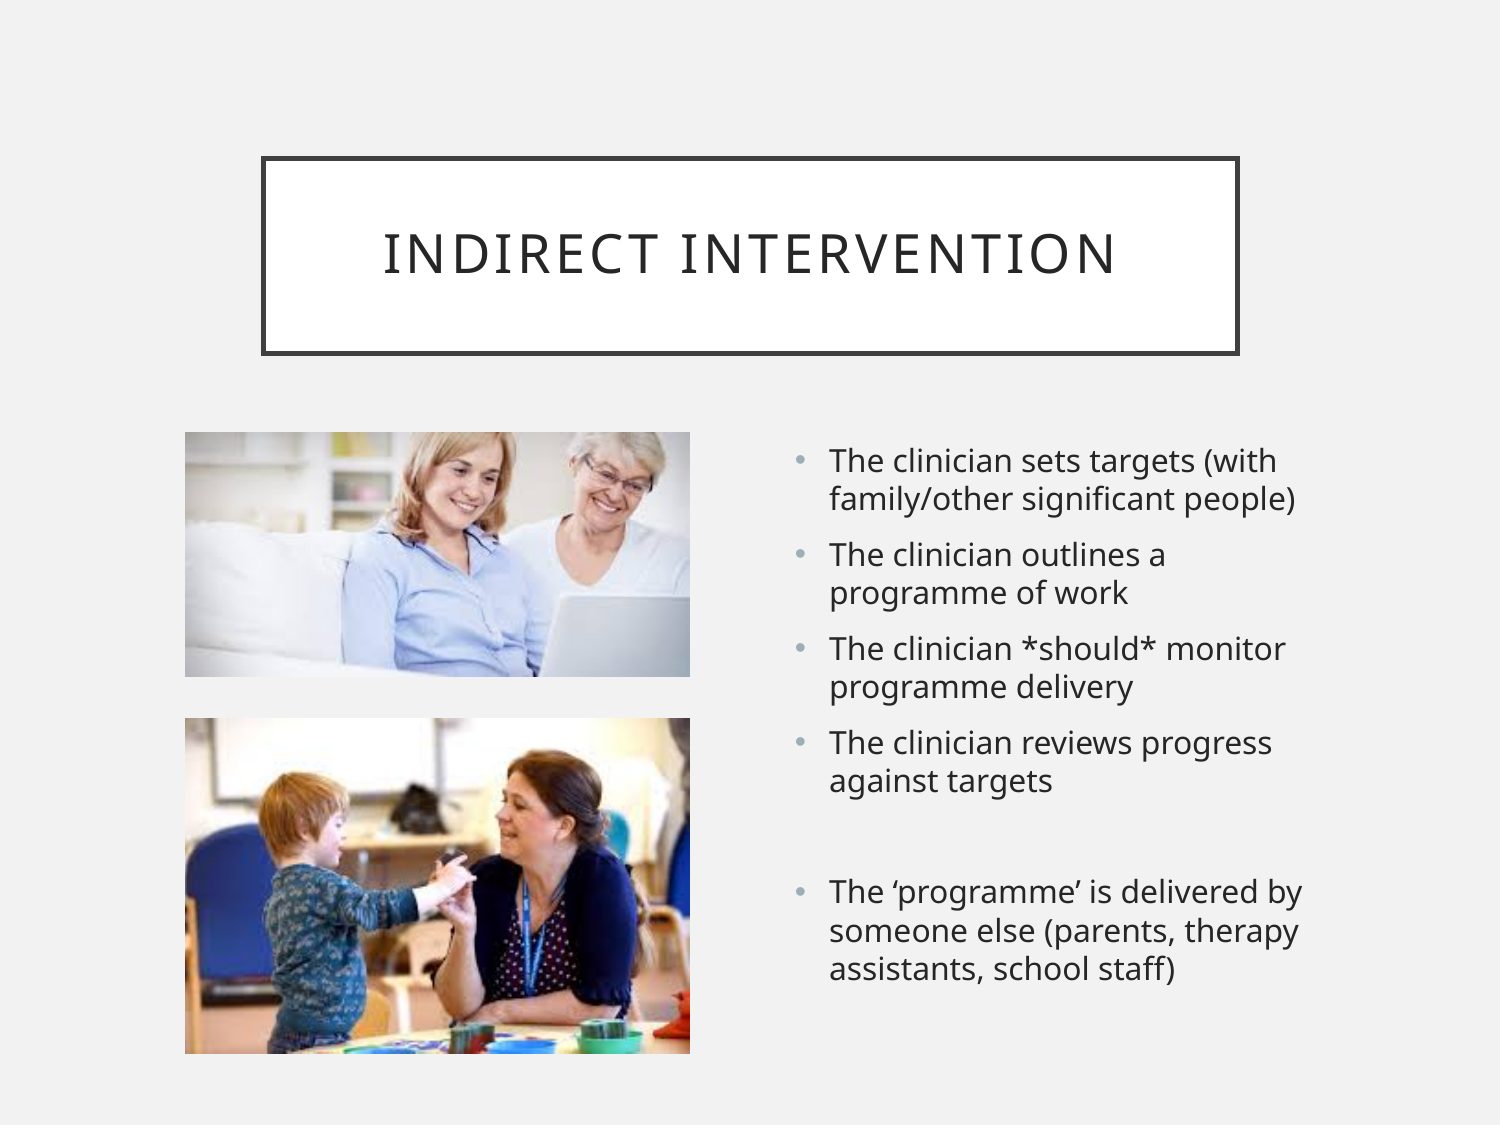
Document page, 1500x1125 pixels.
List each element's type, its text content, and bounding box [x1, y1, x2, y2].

title Indirect intervention [261, 156, 1240, 356]
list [185, 432, 690, 677]
picture [185, 718, 690, 1054]
list The clinician sets targets (with family/other significant people) The clinician outlines a programme of work The clinician *should* monitor programme delivery The clinician reviews progress against targets The ‘programme’ is delivered by someone else (parents, therapy assistants, school staff) [779, 432, 1320, 1054]
